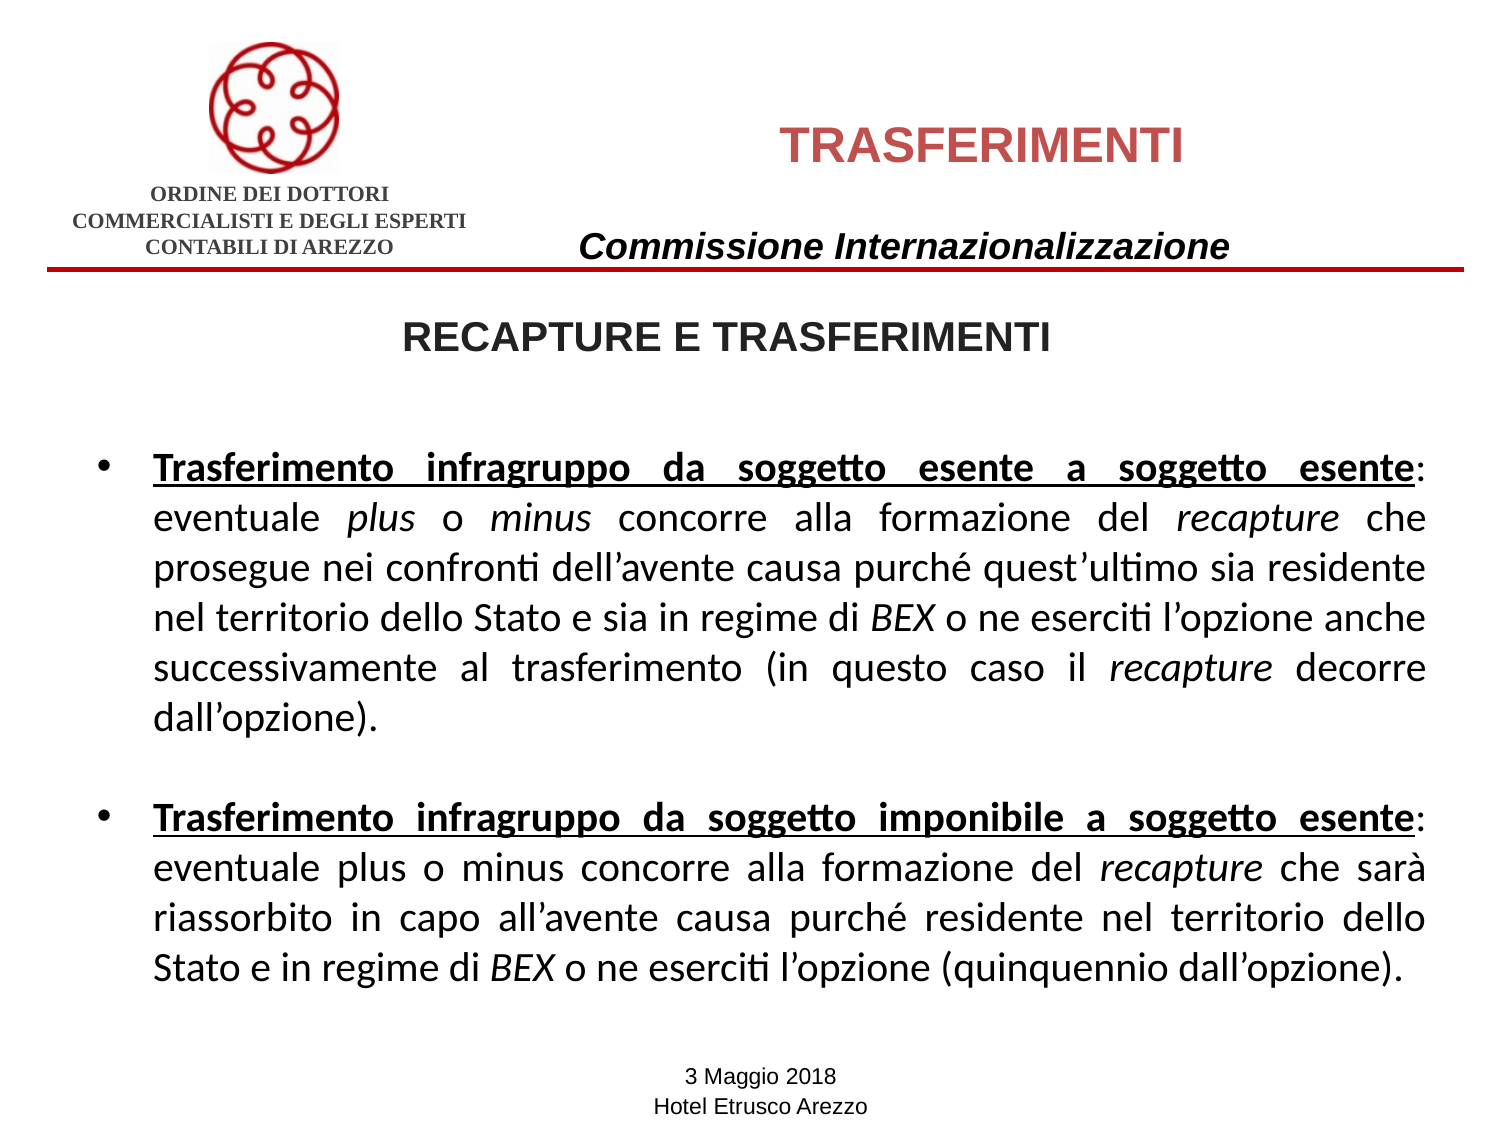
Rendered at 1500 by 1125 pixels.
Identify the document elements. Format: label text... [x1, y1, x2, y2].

text_box 3 Maggio 2018 Hotel Etrusco Arezzo [128, 1051, 1393, 1125]
text_box TRASFERIMENTI [550, 105, 1414, 181]
text_box ORDINE DEI DOTTORI COMMERCIALISTI E DEGLI ESPERTI CONTABILI DI AREZZO [53, 172, 487, 267]
picture [209, 42, 339, 174]
text_box RECAPTURE E TRASFERIMENTI [387, 302, 1090, 368]
text_box Trasferimento infragruppo da soggetto esente a soggetto esente: eventuale plus o minus concorre alla formazione del recapture che prosegue nei confronti dell’avente causa purché quest’ultimo sia residente nel territorio dello Stato e sia in regime di BEX o ne eserciti l’opzione anche successivamente al trasferimento (in questo caso il recapture decorre dall’opzione). Trasferimento infragruppo da soggetto imponibile a soggetto esente: eventuale plus o minus concorre alla formazione del recapture che sarà riassorbito in capo all’avente causa purché residente nel territorio dello Stato e in regime di BEX o ne eserciti l’opzione (quinquennio dall’opzione). [82, 432, 1442, 1048]
text_box Commissione Internazionalizzazione [563, 214, 1246, 268]
